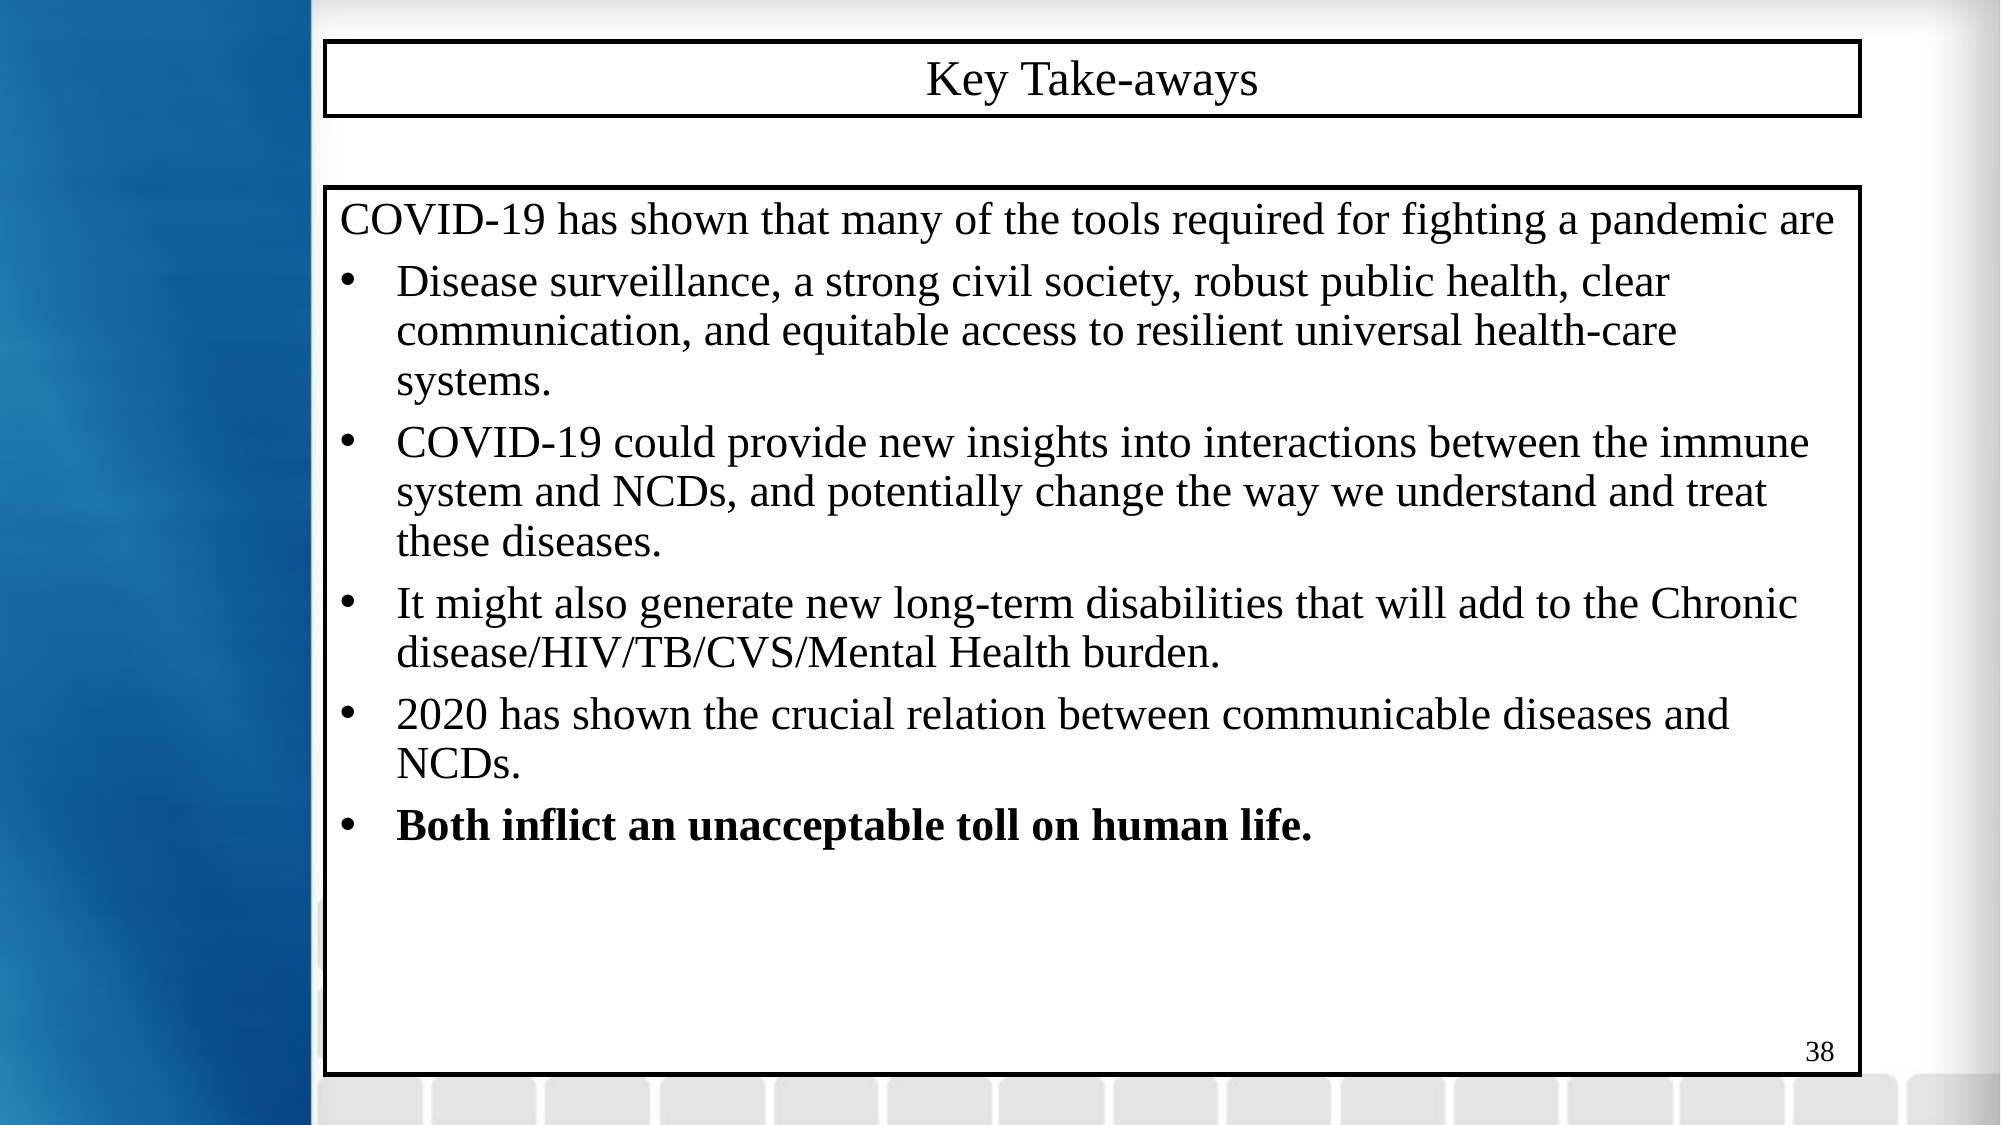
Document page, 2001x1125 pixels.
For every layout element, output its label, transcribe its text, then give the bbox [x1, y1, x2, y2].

list COVID-19 has shown that many of the tools required for fighting a pandemic are Disease surveillance, a strong civil society, robust public health, clear communication, and equitable access to resilient universal health-care systems. COVID-19 could provide new insights into interactions between the immune system and NCDs, and potentially change the way we understand and treat these diseases. It might also generate new long-term disabilities that will add to the Chronic disease/HIV/TB/CVS/Mental Health burden. 2020 has shown the crucial relation between communicable diseases and NCDs. Both inflict an unacceptable toll on human life. [323, 185, 1862, 1077]
picture [0, 0, 2001, 1125]
slide_number 38 [1433, 1024, 1851, 1101]
title Key Take-aways [323, 39, 1862, 118]
